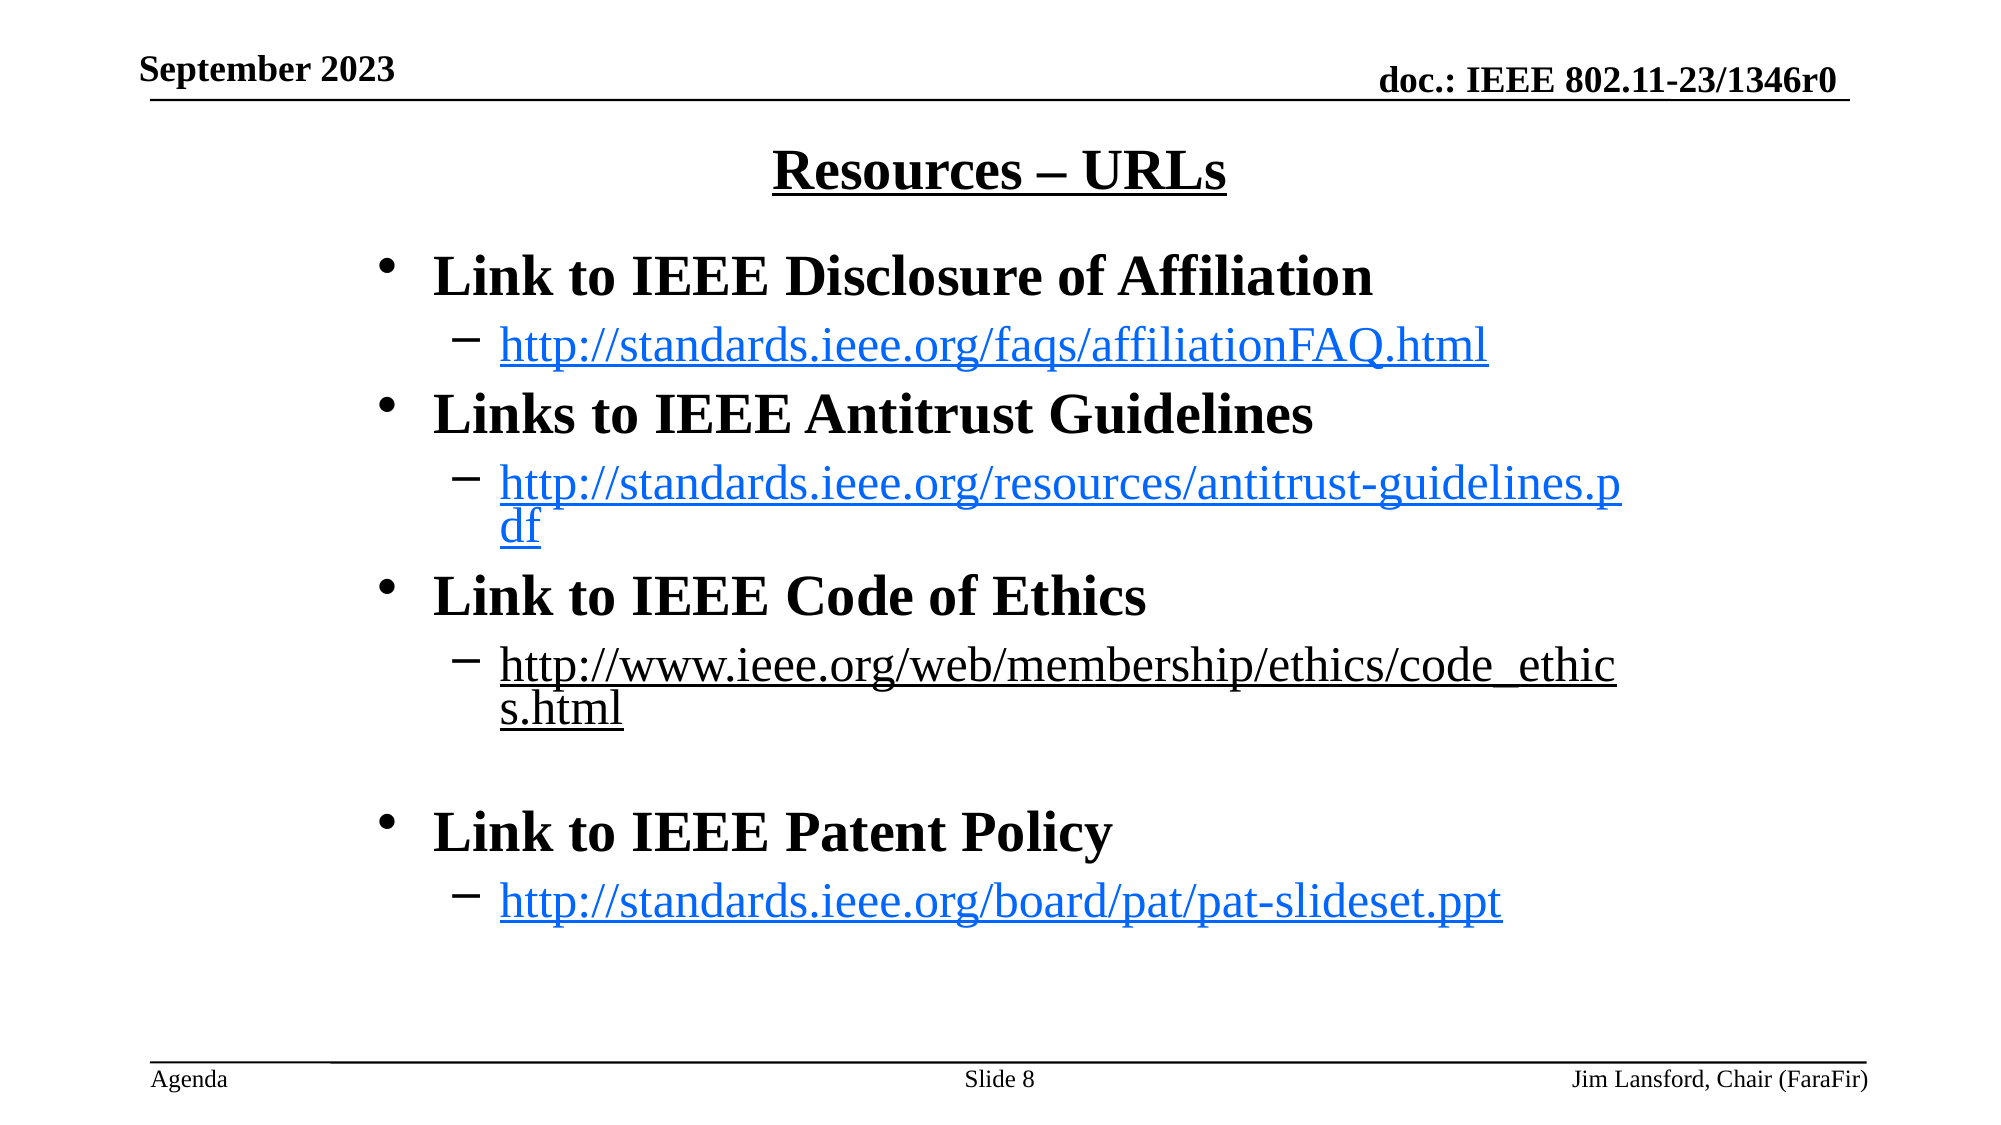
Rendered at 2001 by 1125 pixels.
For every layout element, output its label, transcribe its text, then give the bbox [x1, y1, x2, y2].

title Resources – URLs [362, 90, 1638, 237]
footer Jim Lansford, Chair (FaraFir) [1567, 1061, 1870, 1093]
text_box September 2023 [138, 43, 396, 89]
slide_number Slide 8 [964, 1062, 1036, 1093]
list Link to IEEE Disclosure of Affiliation http://standards.ieee.org/faqs/affiliationFAQ.html Links to IEEE Antitrust Guidelines http://standards.ieee.org/resources/antitrust-guidelines.pdf Link to IEEE Code of Ethics http://www.ieee.org/web/membership/ethics/code_ethics.html Link to IEEE Patent Policy http://standards.ieee.org/board/pat/pat-slideset.ppt [362, 237, 1638, 840]
